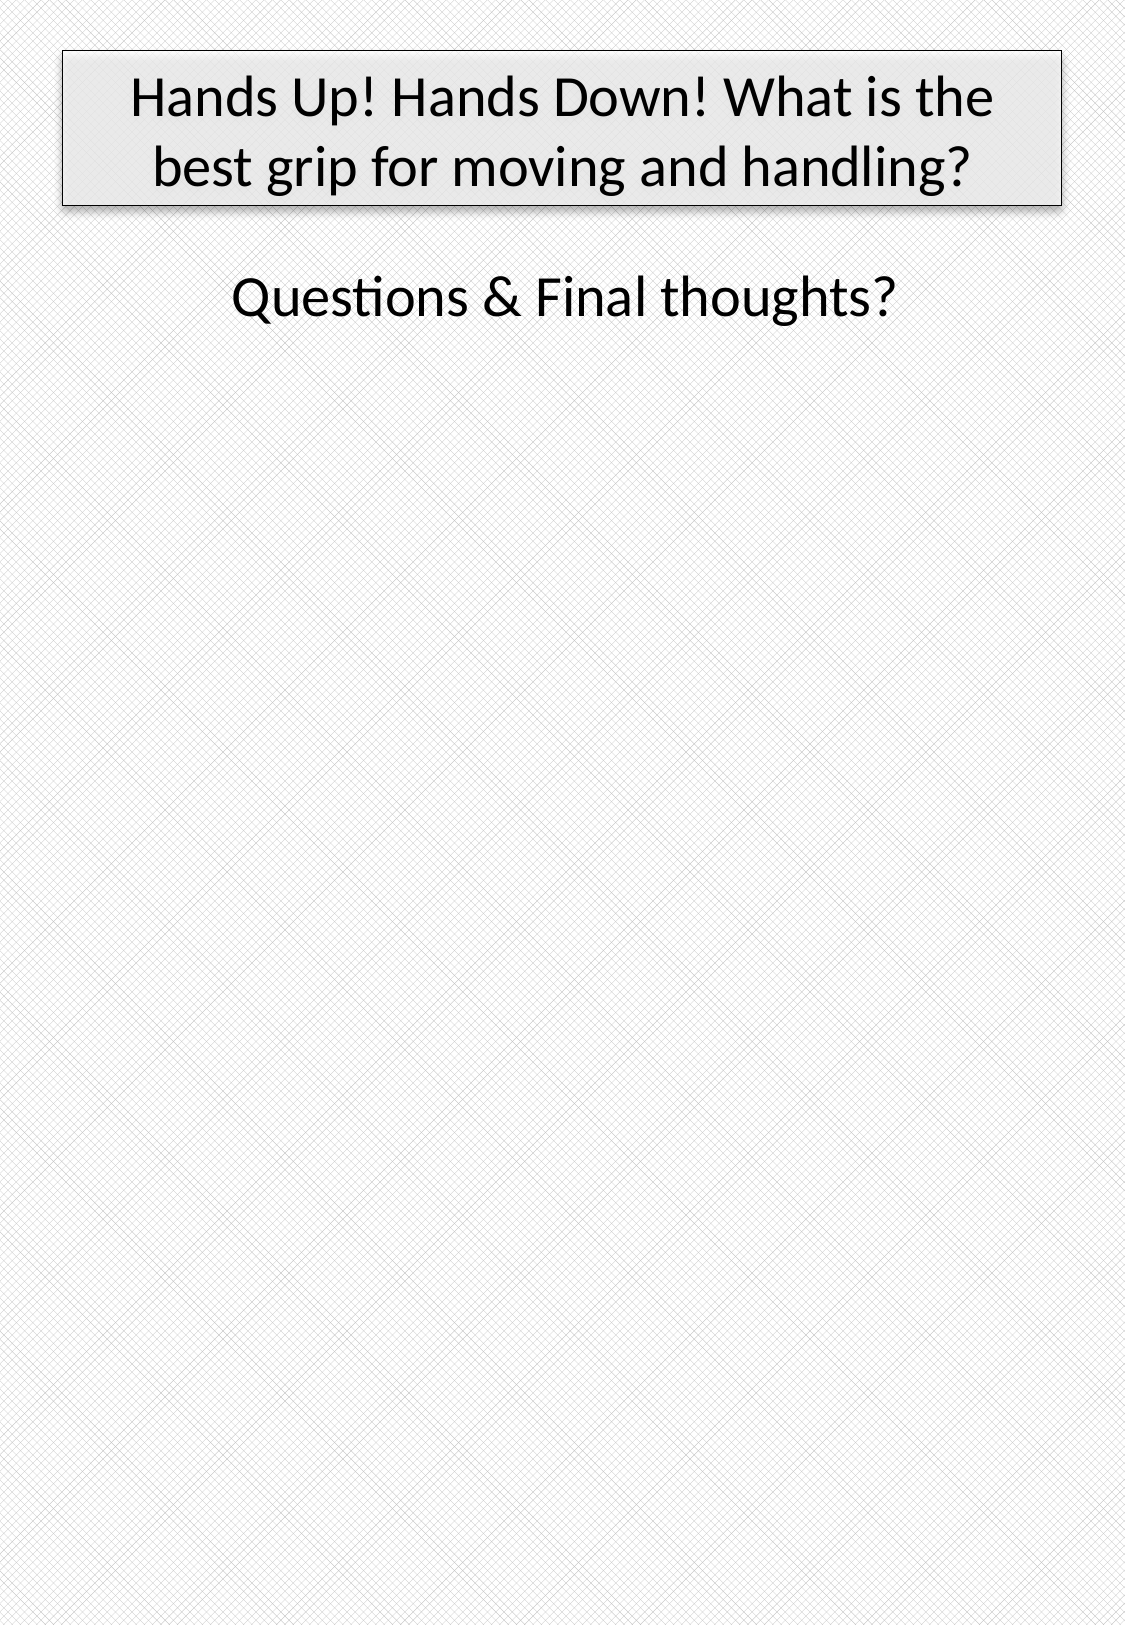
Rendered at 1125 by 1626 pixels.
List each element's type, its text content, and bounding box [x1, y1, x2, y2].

subtitle Questions & Final thoughts? [143, 258, 987, 652]
